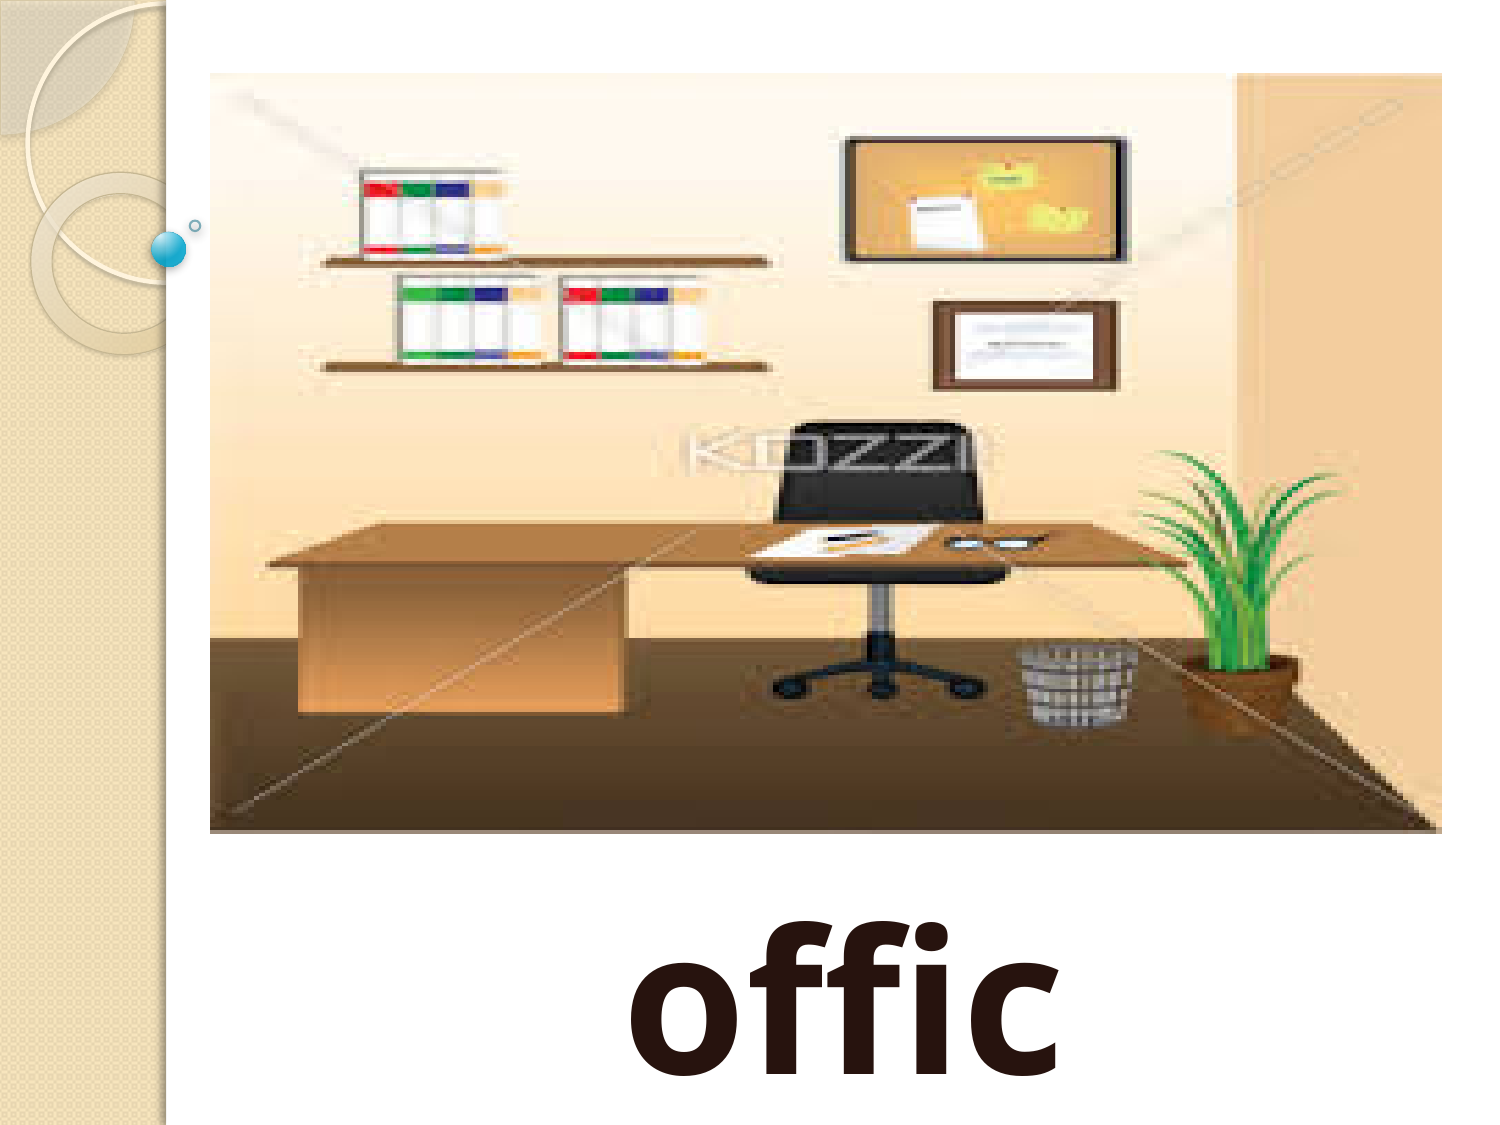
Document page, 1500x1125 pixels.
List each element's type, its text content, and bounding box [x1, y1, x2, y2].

text_box office [574, 867, 1114, 1125]
picture [210, 73, 1442, 834]
